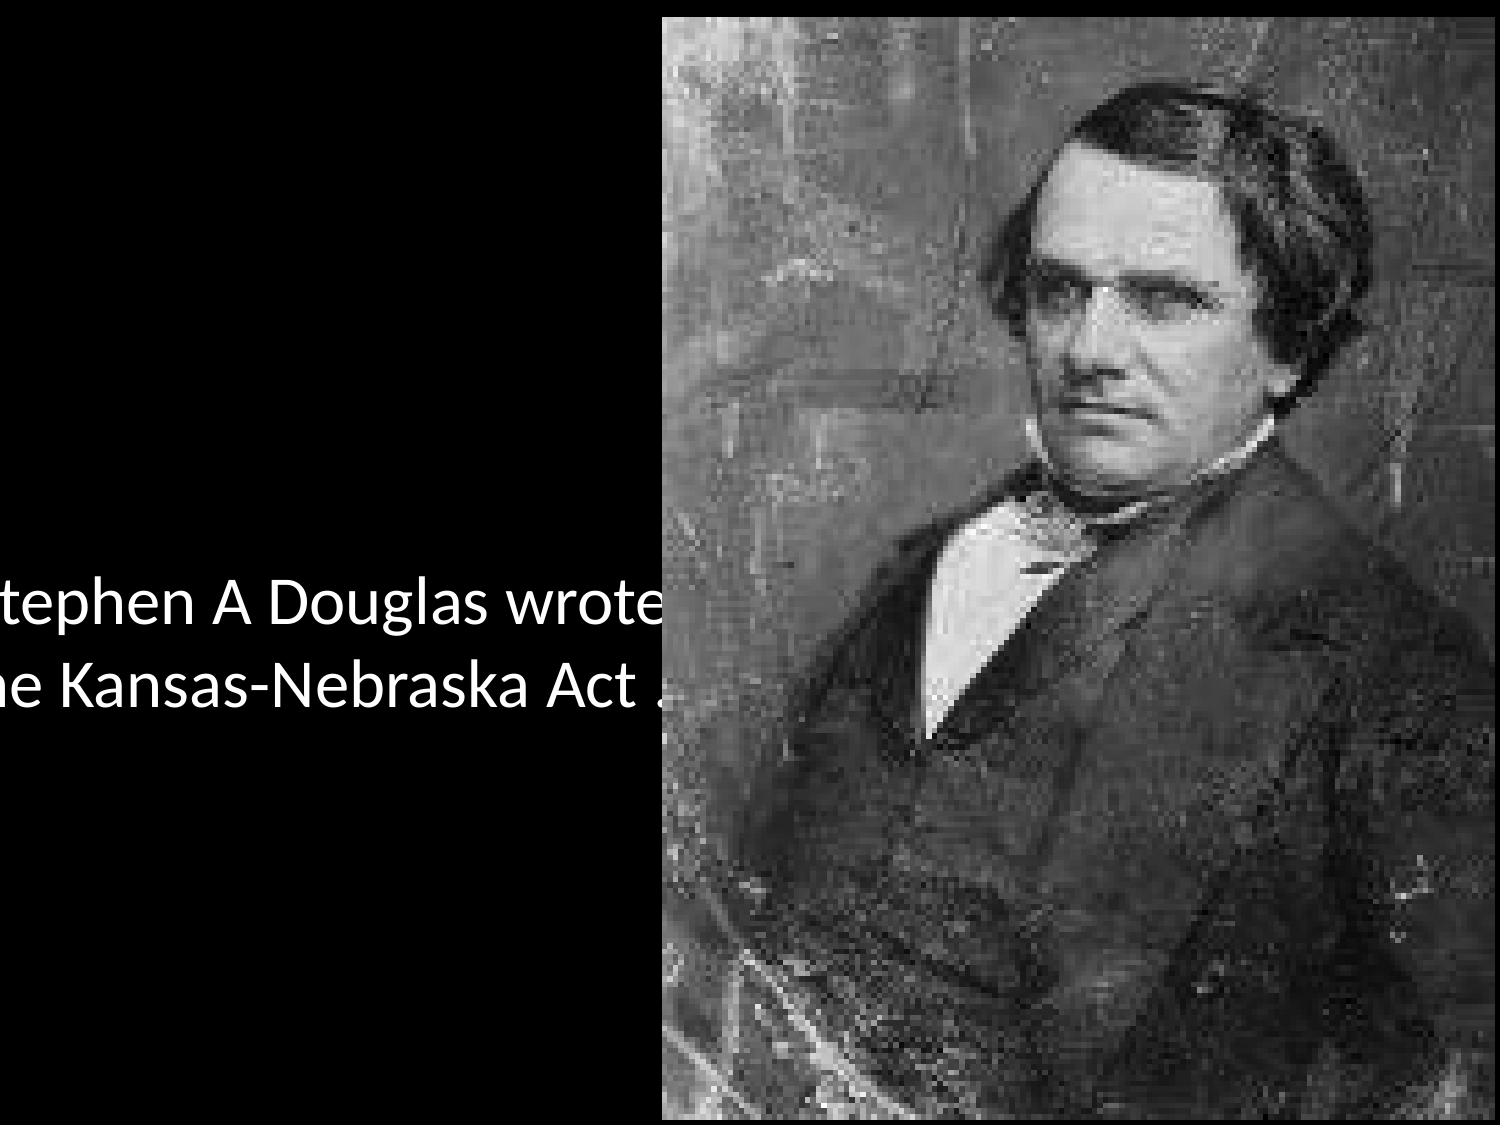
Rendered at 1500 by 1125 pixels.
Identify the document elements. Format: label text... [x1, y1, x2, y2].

picture [662, 16, 1496, 1120]
title Stephen A Douglas wrote the Kansas-Nebraska Act . [0, 537, 657, 823]
